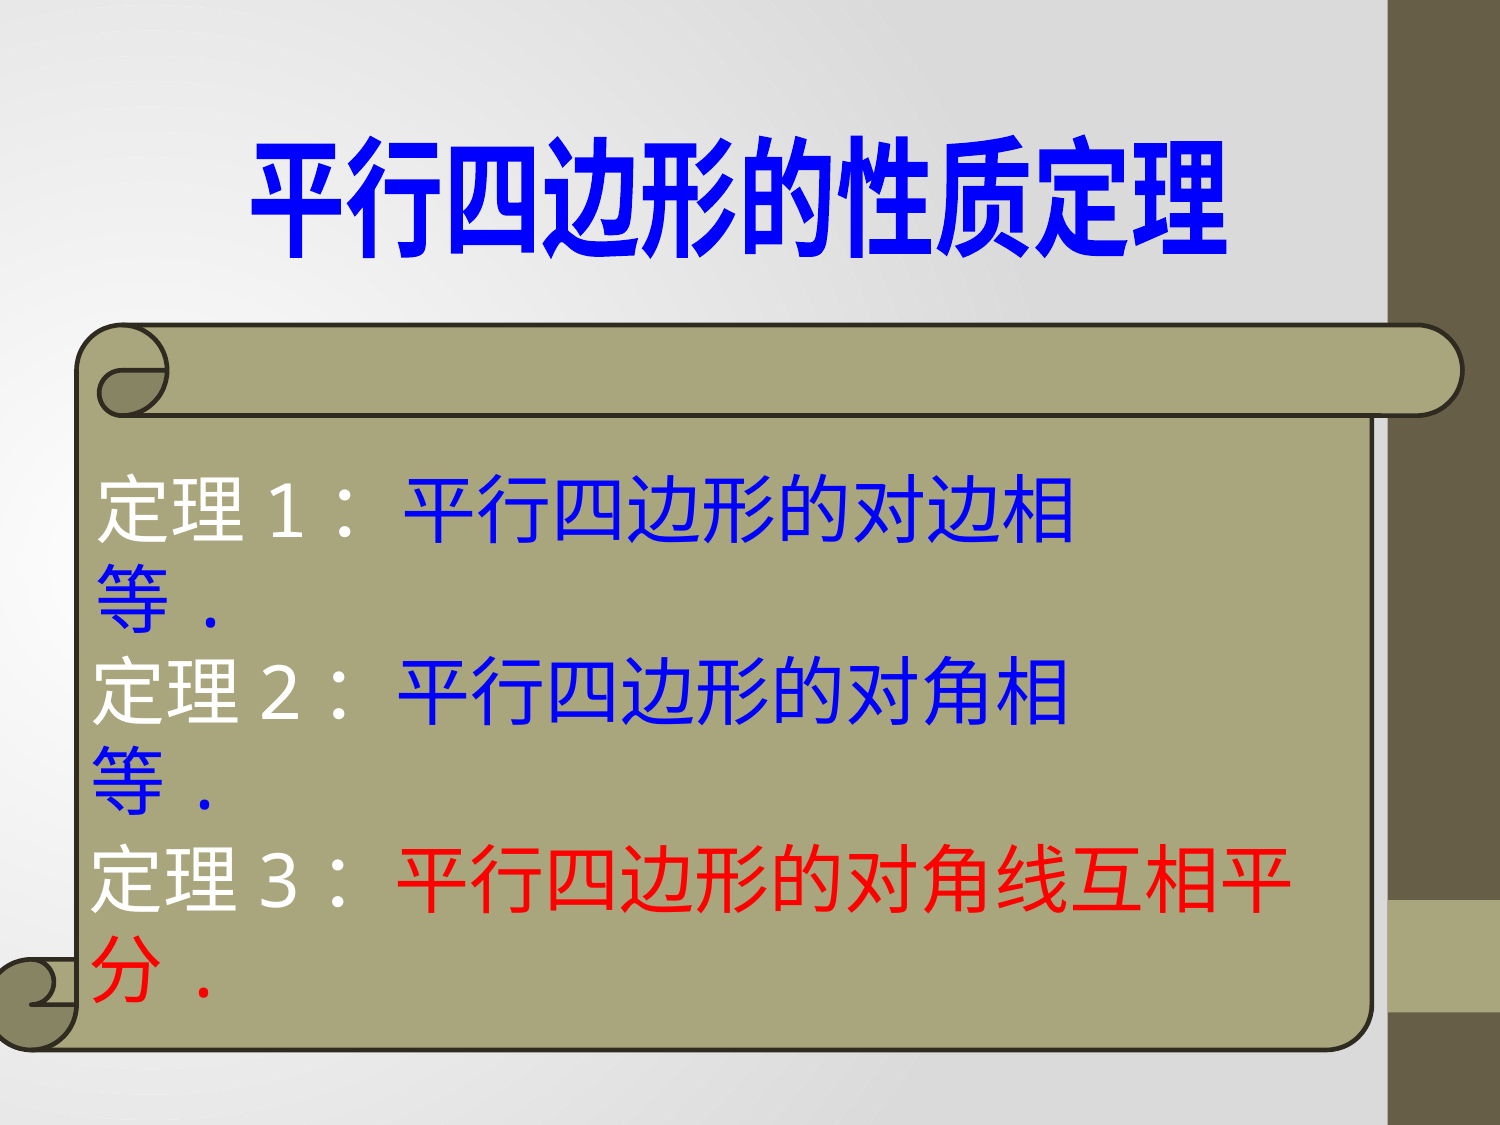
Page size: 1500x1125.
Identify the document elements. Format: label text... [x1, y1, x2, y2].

text_box 定理2：平行四边形的对角相等. [75, 637, 1200, 824]
text_box [0, 959, 73, 1005]
text_box 定理1：平行四边形的对边相等. [80, 454, 1200, 637]
text_box [76, 324, 1463, 824]
text_box [0, 1020, 1370, 1051]
text_box 定理3：平行四边形的对角线互相平分. [73, 824, 1375, 1020]
